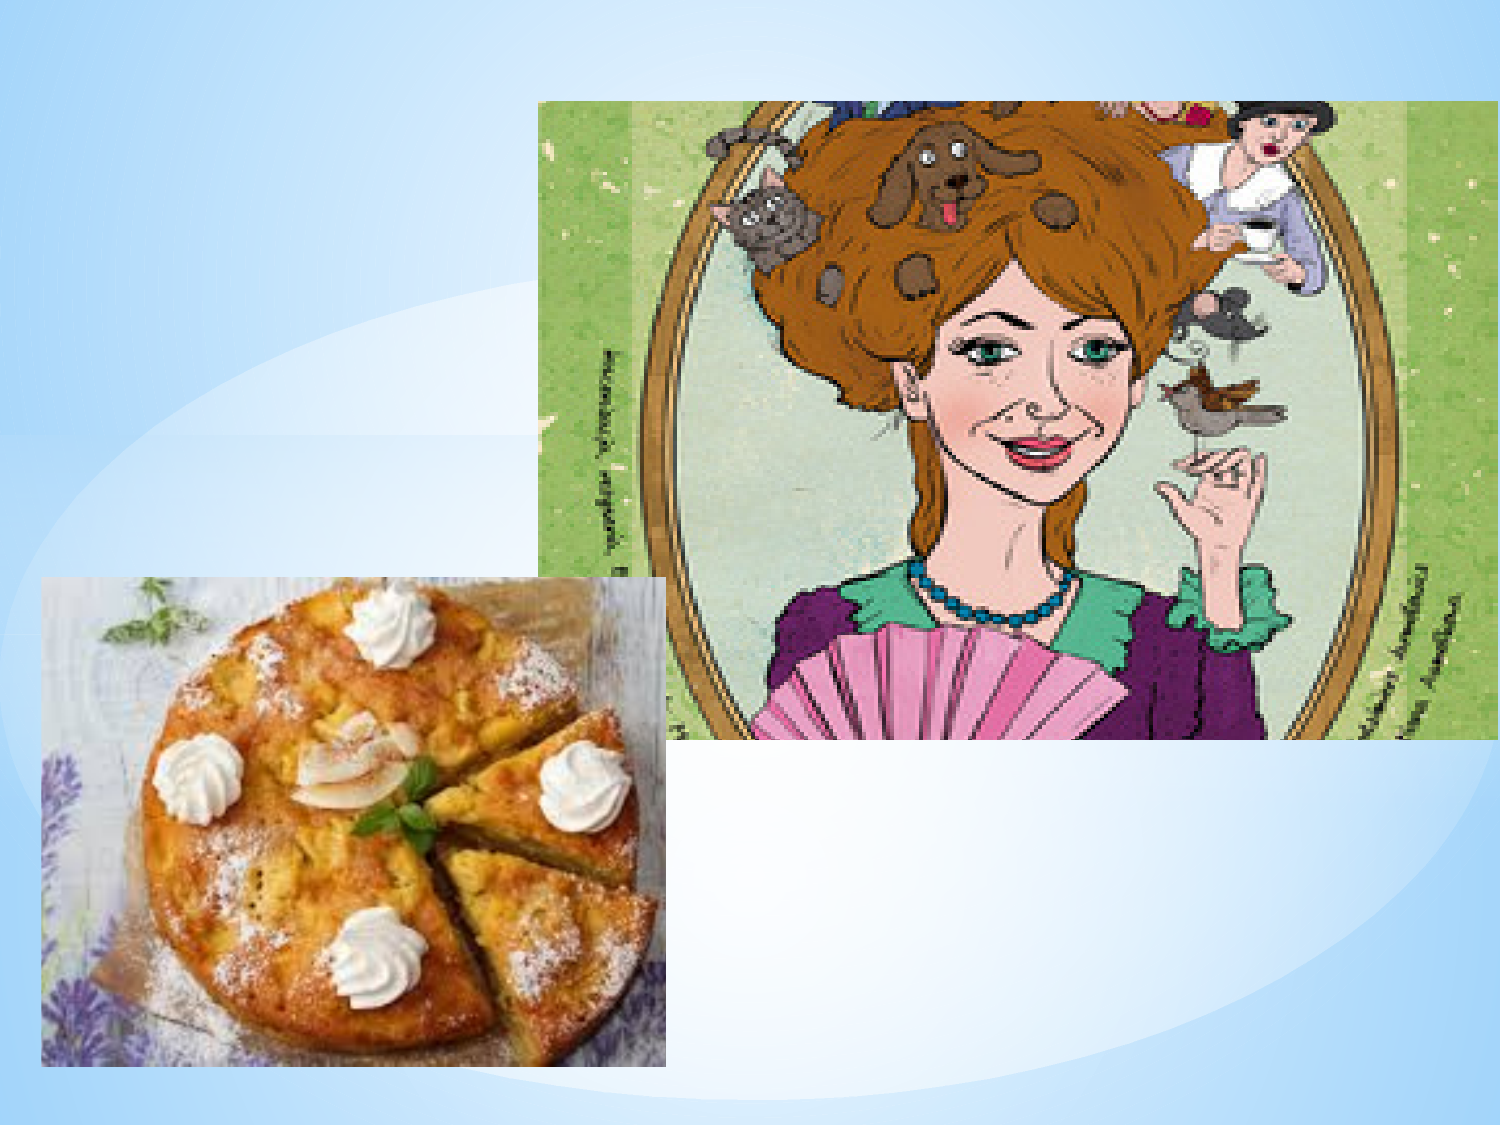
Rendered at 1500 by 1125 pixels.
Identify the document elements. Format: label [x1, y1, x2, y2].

picture [41, 100, 1499, 1067]
